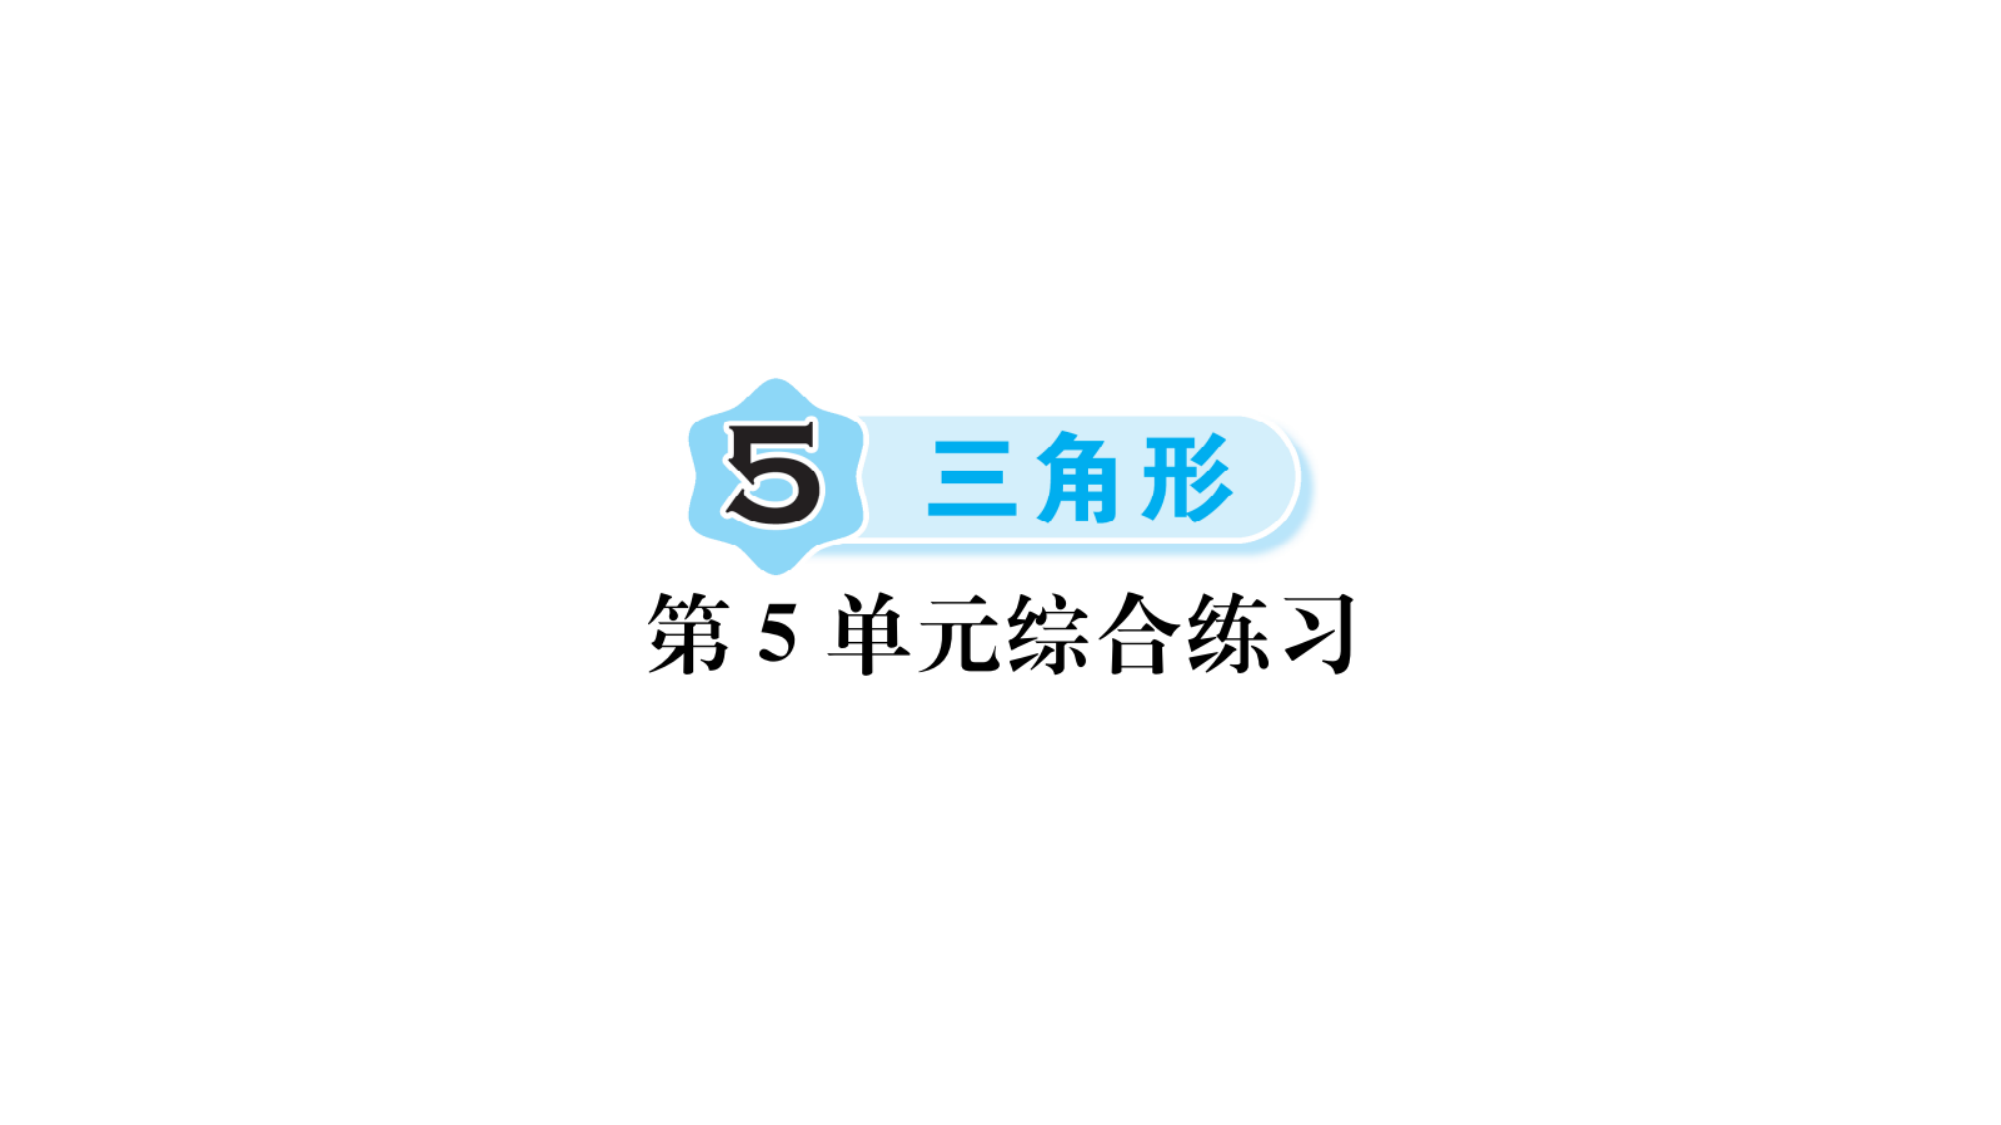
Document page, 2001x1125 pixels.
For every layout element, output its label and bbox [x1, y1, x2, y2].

picture [621, 373, 1370, 701]
